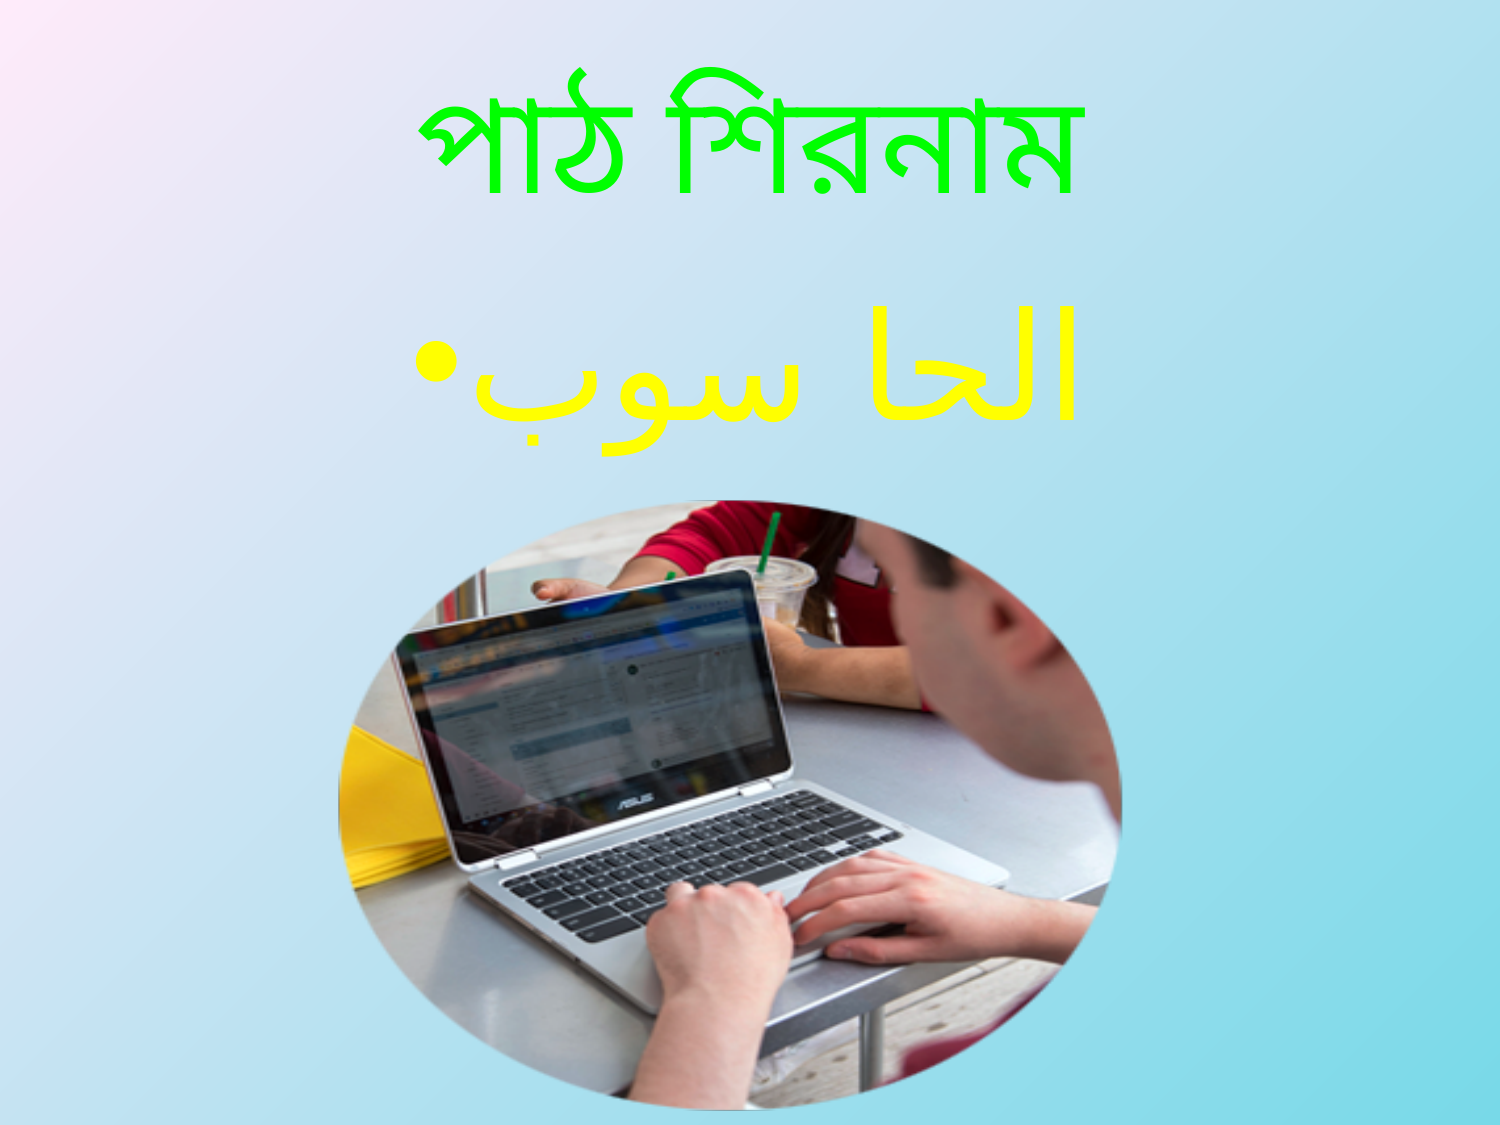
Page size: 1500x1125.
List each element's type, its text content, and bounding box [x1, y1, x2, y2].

list الحا سوب [75, 262, 1425, 1005]
title পাঠ শিরনাম [75, 45, 1425, 233]
picture [337, 499, 1126, 1113]
